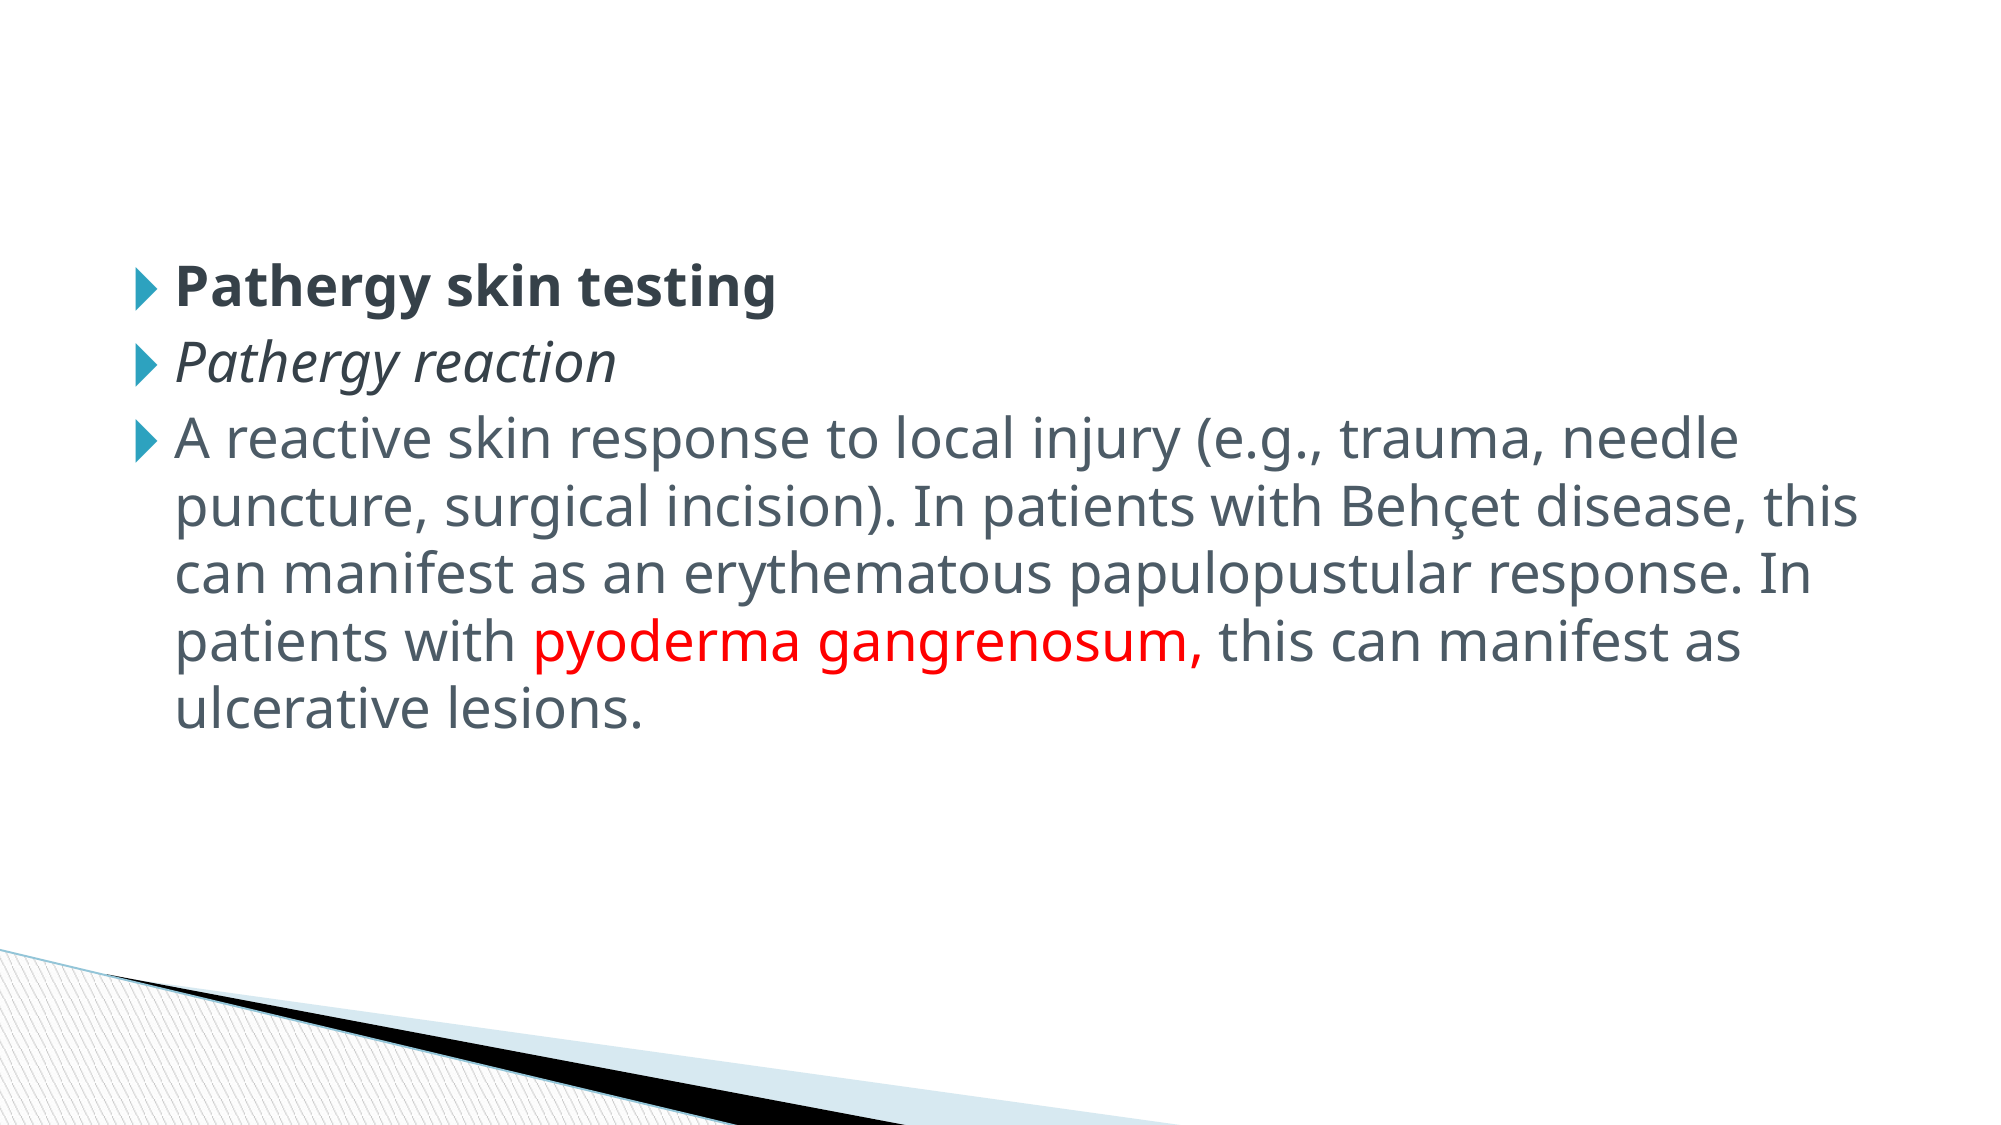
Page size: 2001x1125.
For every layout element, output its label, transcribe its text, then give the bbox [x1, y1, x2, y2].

list Pathergy skin testing Pathergy reaction A reactive skin response to local injury (e.g., trauma, needle puncture, surgical incision). In patients with Behçet disease, this can manifest as an erythematous papulopustular response. In patients with pyoderma gangrenosum, this can manifest as ulcerative lesions. [99, 243, 1900, 986]
